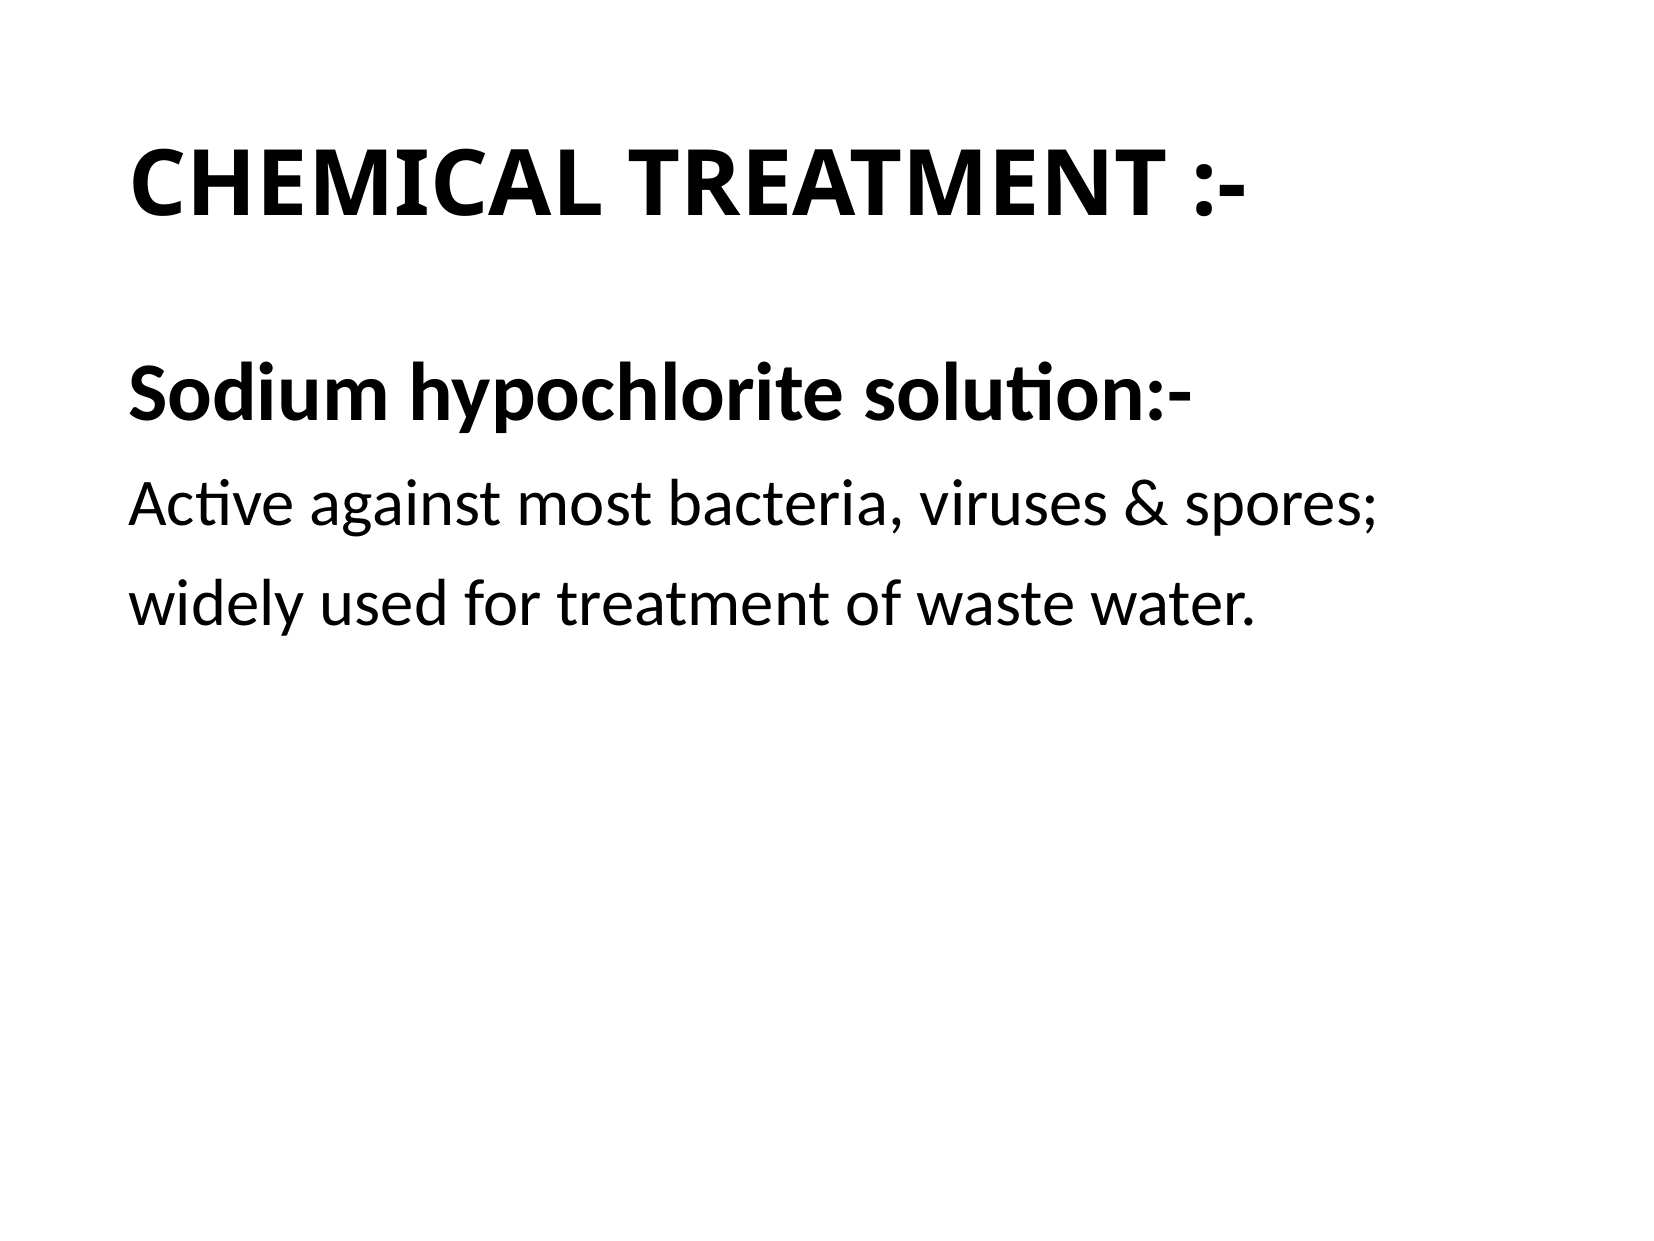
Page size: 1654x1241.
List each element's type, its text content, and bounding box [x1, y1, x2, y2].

text_box CHEMICAL TREATMENT :- [113, 65, 1540, 306]
text_box Sodium hypochlorite solution:- Active against most bacteria, viruses & spores; widely used for treatment of waste water. [113, 330, 1635, 1117]
